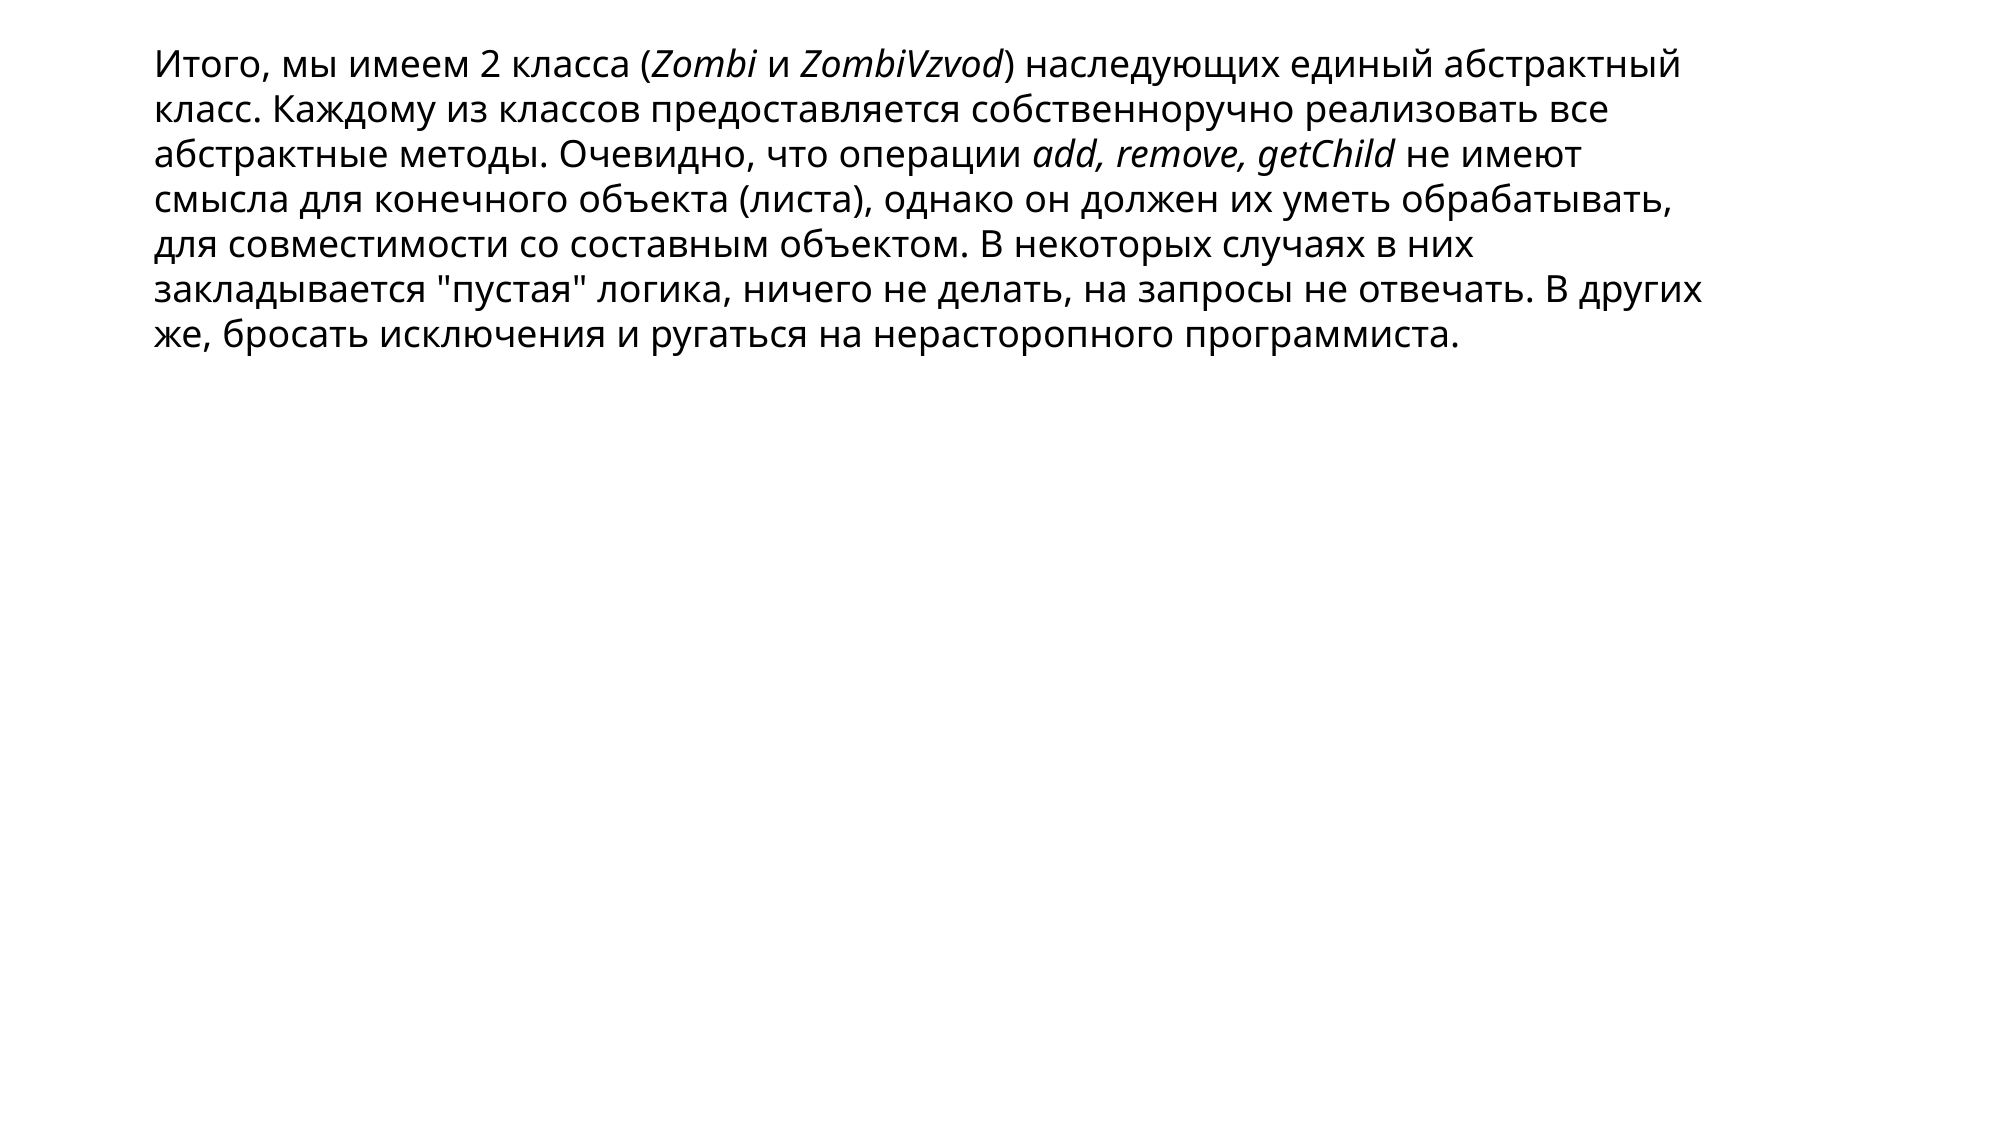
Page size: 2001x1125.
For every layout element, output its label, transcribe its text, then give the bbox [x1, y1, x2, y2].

text_box Итого, мы имеем 2 класса (Zombi и ZombiVzvod) наследующих единый абстрактный класс. Каждому из классов предоставляется собственноручно реализовать все абстрактные методы. Очевидно, что операции add, remove, getChild не имеют смысла для конечного объекта (листа), однако он должен их уметь обрабатывать, для совместимости со составным объектом. В некоторых случаях в них закладывается "пустая" логика, ничего не делать, на запросы не отвечать. В других же, бросать исключения и ругаться на нерасторопного программиста. [138, 32, 1732, 363]
